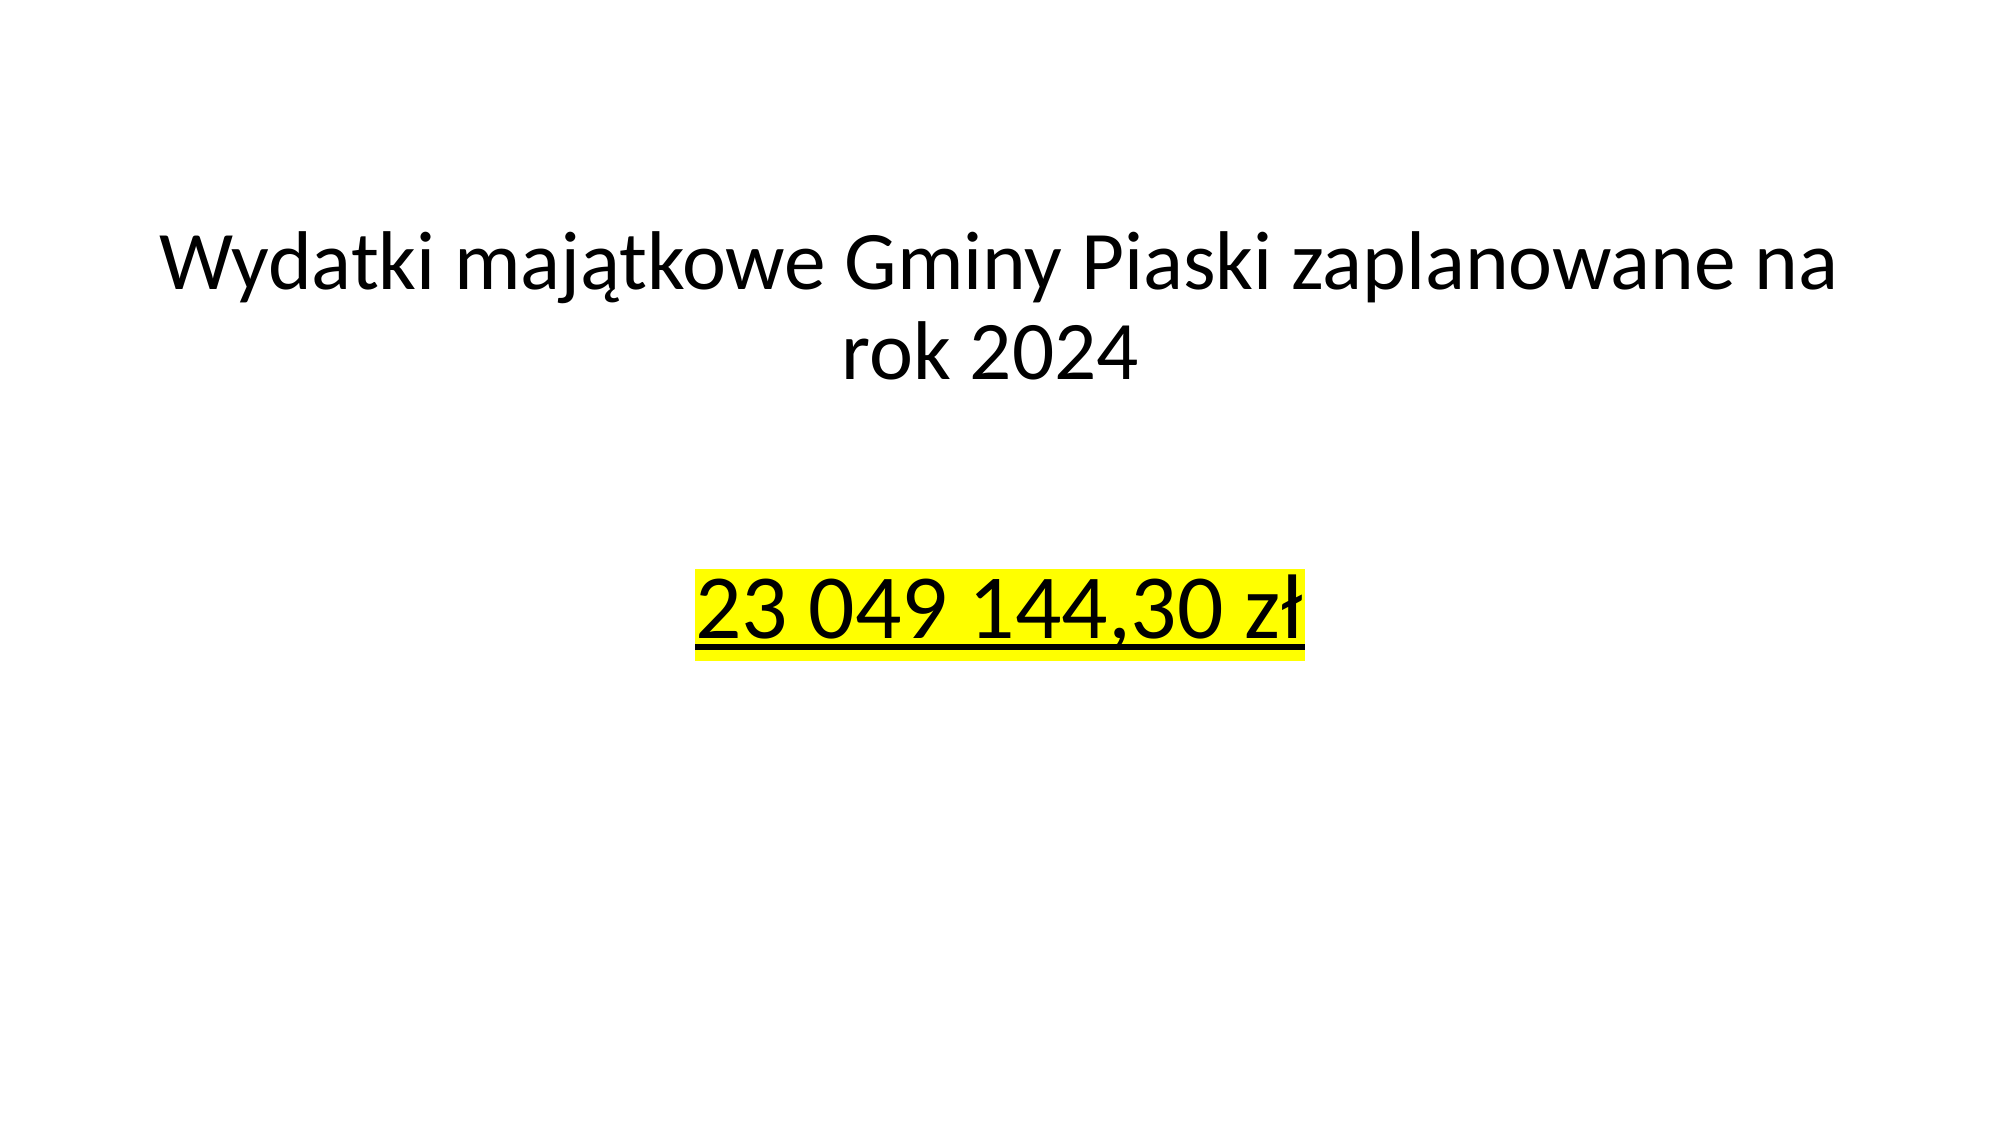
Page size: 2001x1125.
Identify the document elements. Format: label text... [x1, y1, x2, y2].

list Wydatki majątkowe Gminy Piaski zaplanowane na rok 2024 23 049 144,30 zł [137, 119, 1863, 1014]
